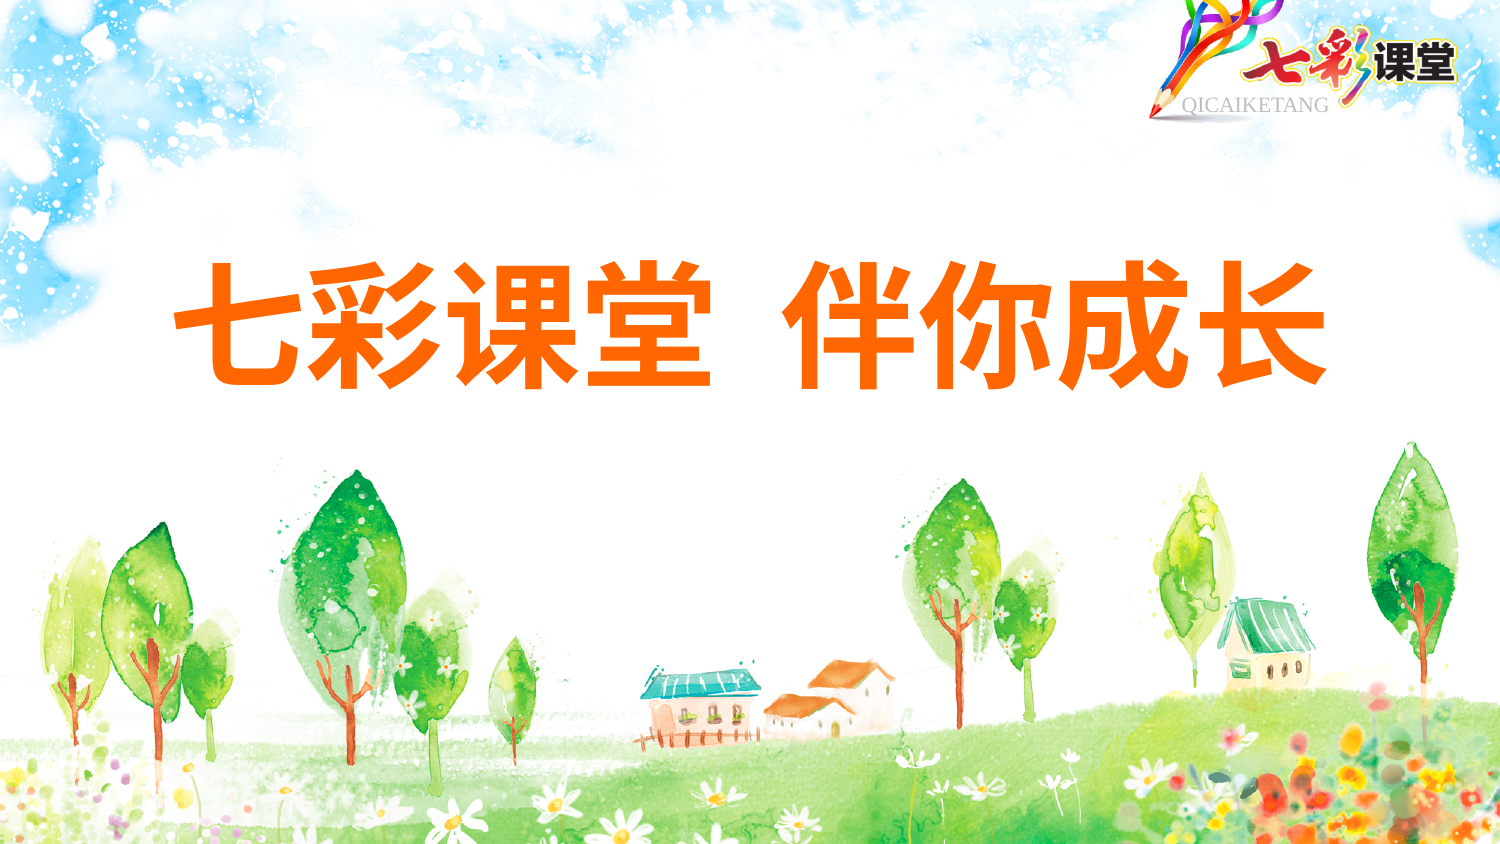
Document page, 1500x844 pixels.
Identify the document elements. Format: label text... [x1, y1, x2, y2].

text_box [1142, 0, 1460, 127]
picture [0, 0, 1500, 844]
text_box 七彩课堂 伴你成长 [153, 232, 1346, 413]
